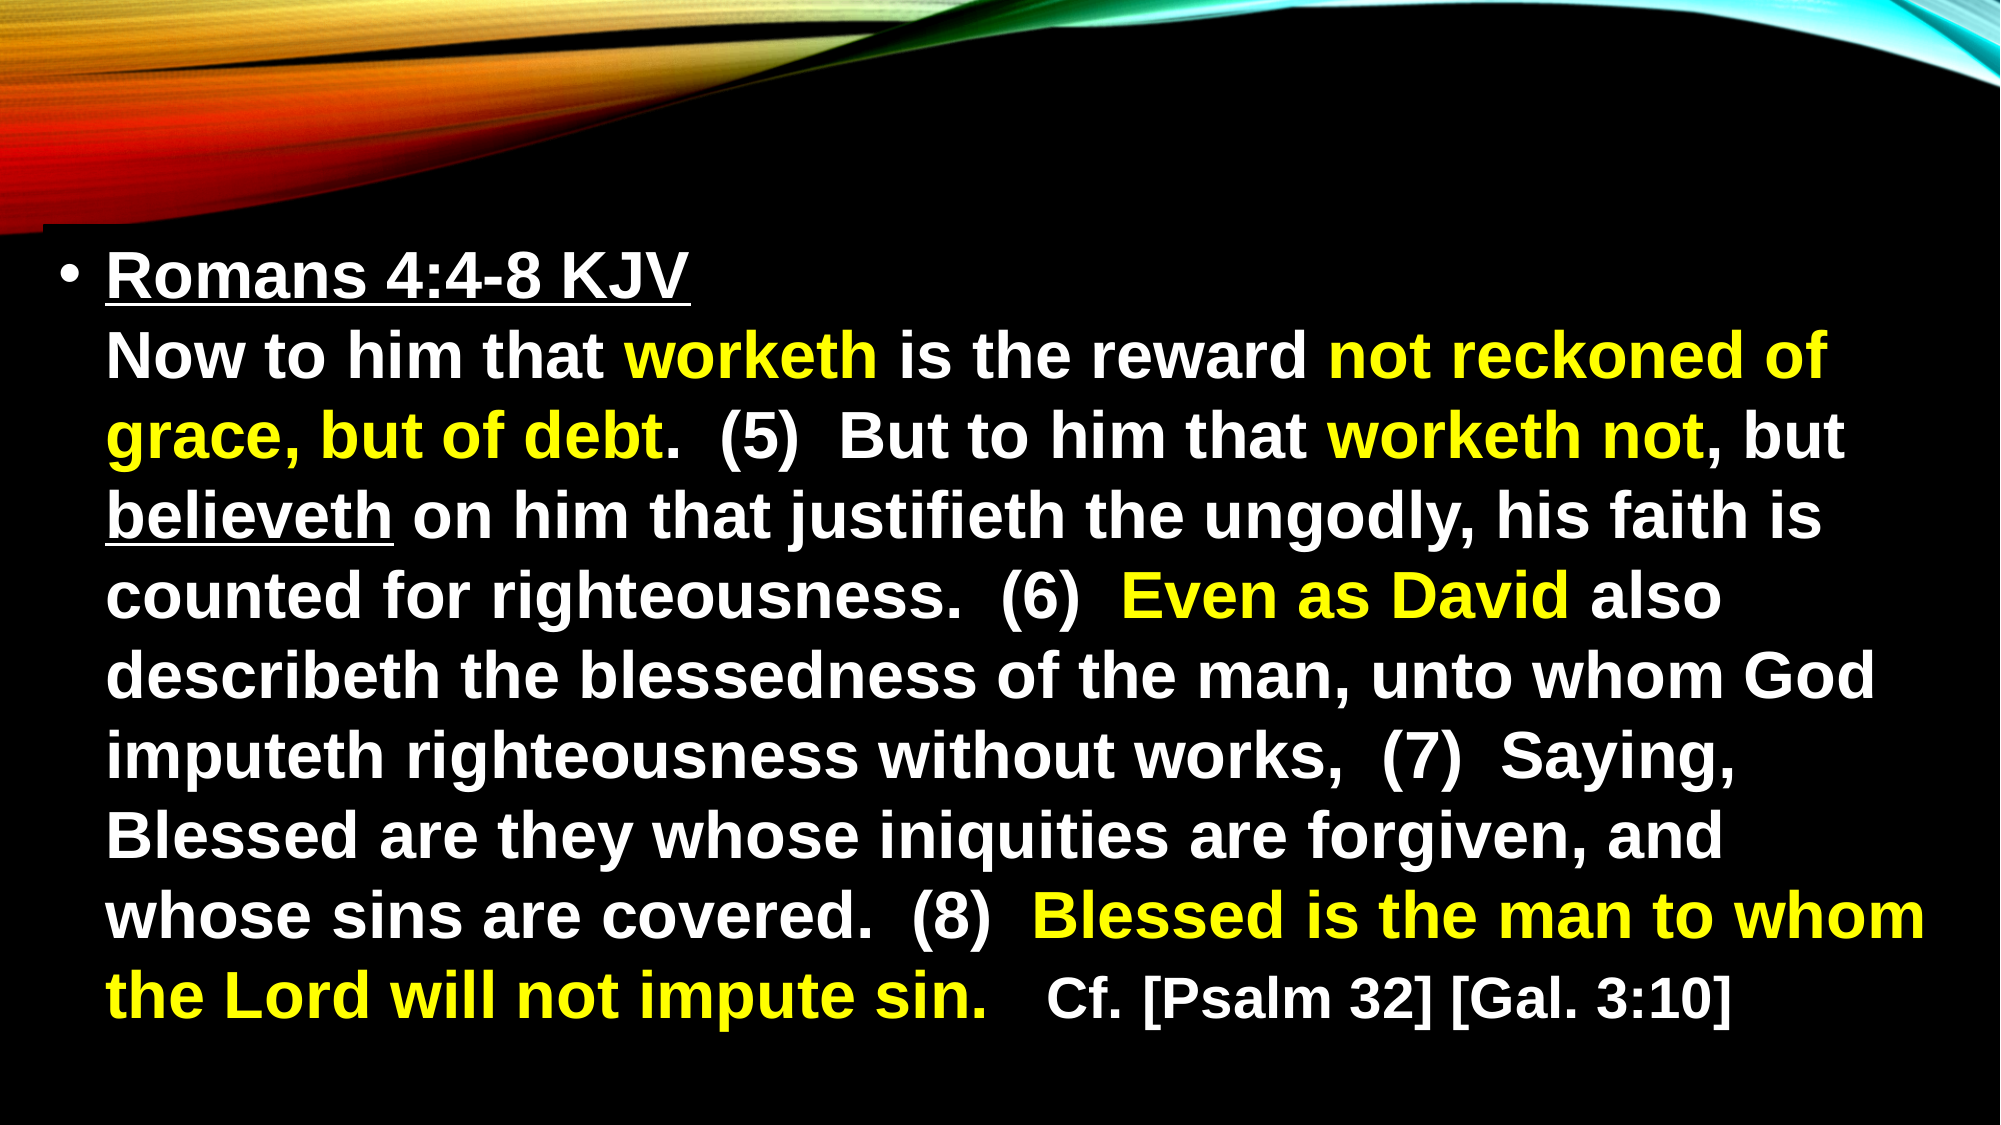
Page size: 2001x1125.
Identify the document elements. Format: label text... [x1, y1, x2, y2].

text_box Romans 4:4-8 KJV Now to him that worketh is the reward not reckoned of grace, but of debt. (5) But to him that worketh not, but believeth on him that justifieth the ungodly, his faith is counted for righteousness. (6) Even as David also describeth the blessedness of the man, unto whom God imputeth righteousness without works, (7) Saying, Blessed are they whose iniquities are forgiven, and whose sins are covered. (8) Blessed is the man to whom the Lord will not impute sin. Cf. [Psalm 32] [Gal. 3:10] [43, 224, 1957, 1040]
picture [0, 0, 2000, 237]
